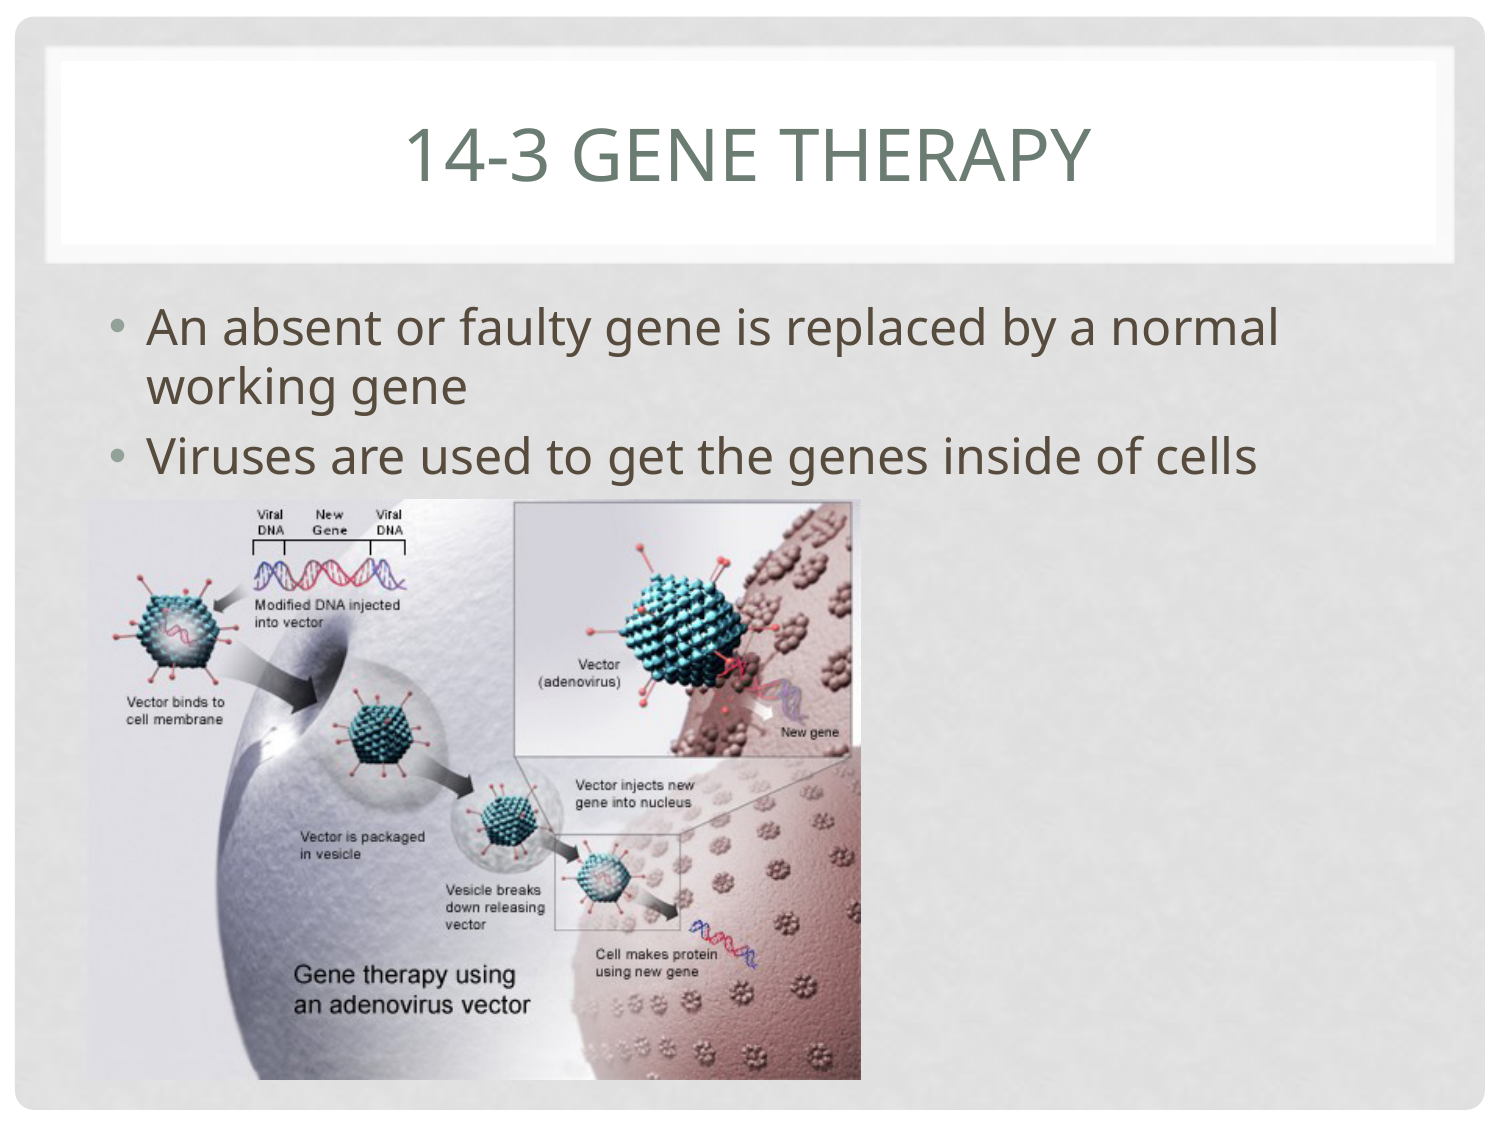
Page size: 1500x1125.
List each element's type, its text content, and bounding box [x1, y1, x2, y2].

list An absent or faulty gene is replaced by a normal working gene Viruses are used to get the genes inside of cells [75, 287, 1425, 1005]
title 14-3 Gene Therapy [69, 66, 1425, 238]
picture [87, 499, 862, 1080]
